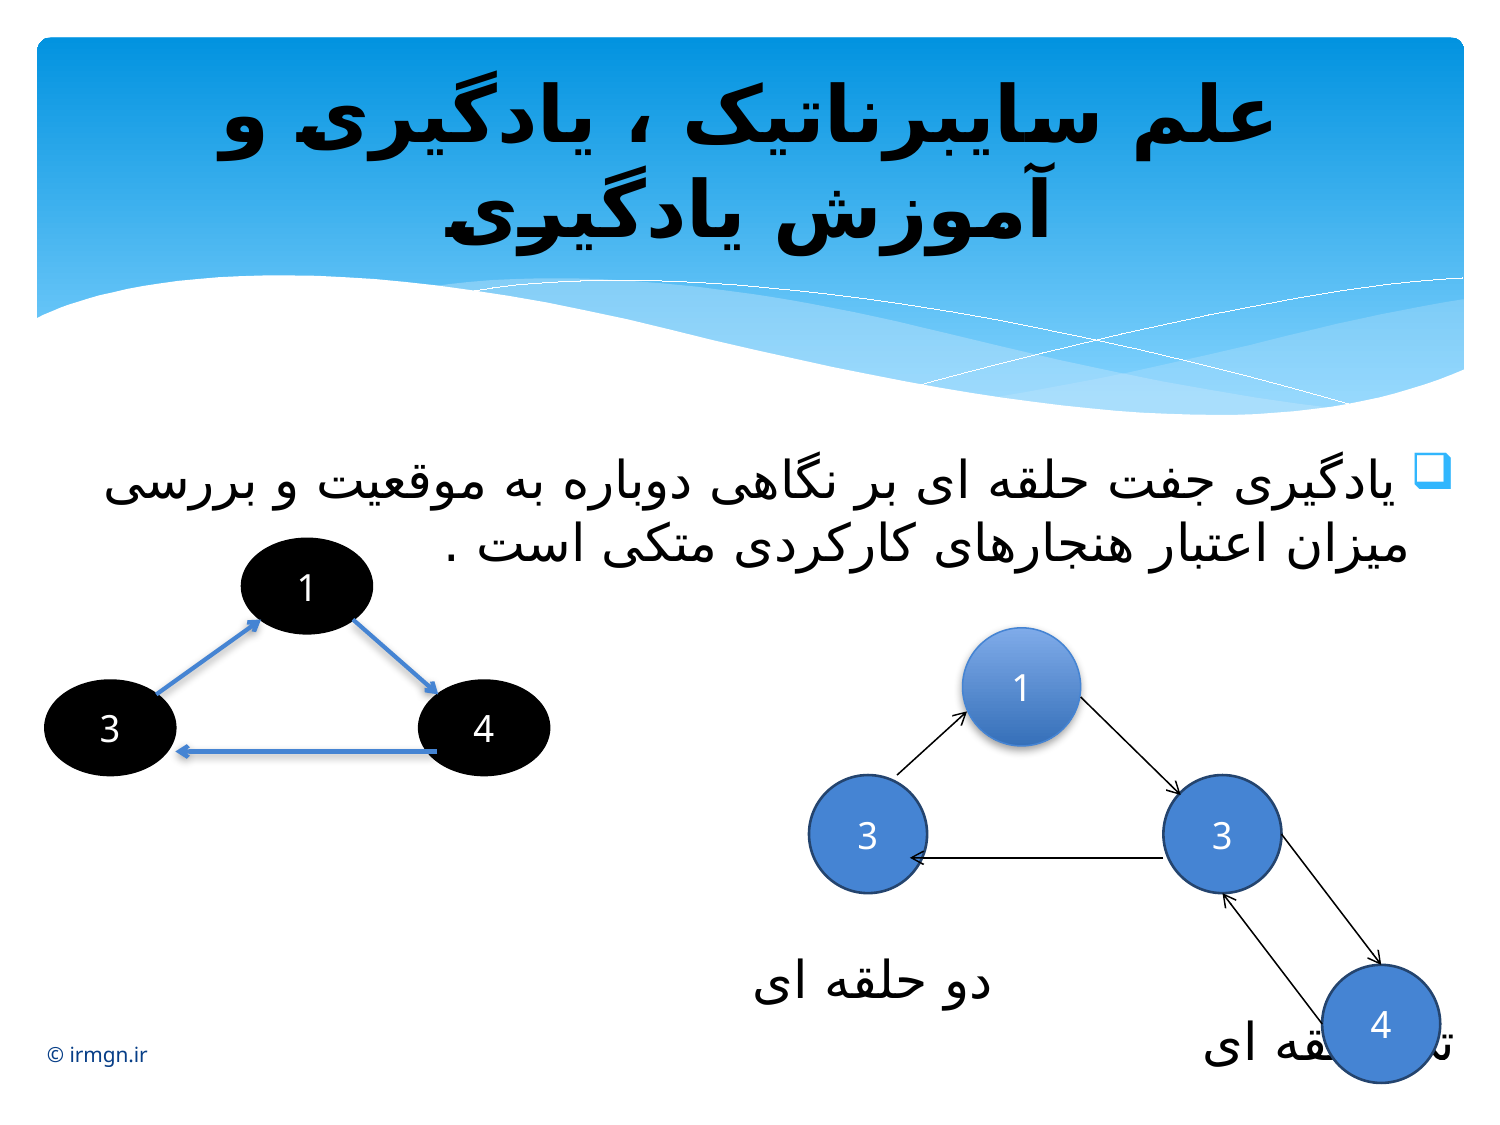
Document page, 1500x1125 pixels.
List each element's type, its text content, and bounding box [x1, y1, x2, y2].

text_box 3 [44, 679, 177, 777]
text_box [1222, 893, 1323, 1025]
text_box 4 [1321, 963, 1442, 1085]
text_box 4 [417, 679, 551, 777]
footer © irmgn.ir [31, 1025, 653, 1086]
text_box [1281, 833, 1382, 966]
text_box 3 [1162, 773, 1283, 895]
list یادگیری جفت حلقه ای بر نگاهی دوباره به موقعیت و بررسی میزان اعتبار هنجارهای کارکردی متکی است . دو حلقه ای تک حلقه ای [41, 438, 1471, 1094]
title علم سایبرناتیک ، یادگیری و آموزش یادگیری [75, 55, 1425, 261]
text_box 1 [240, 537, 374, 635]
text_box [896, 711, 968, 776]
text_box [1080, 696, 1181, 796]
text_box 3 [807, 773, 929, 895]
text_box 1 [961, 627, 1082, 747]
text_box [155, 619, 262, 695]
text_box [352, 619, 439, 695]
